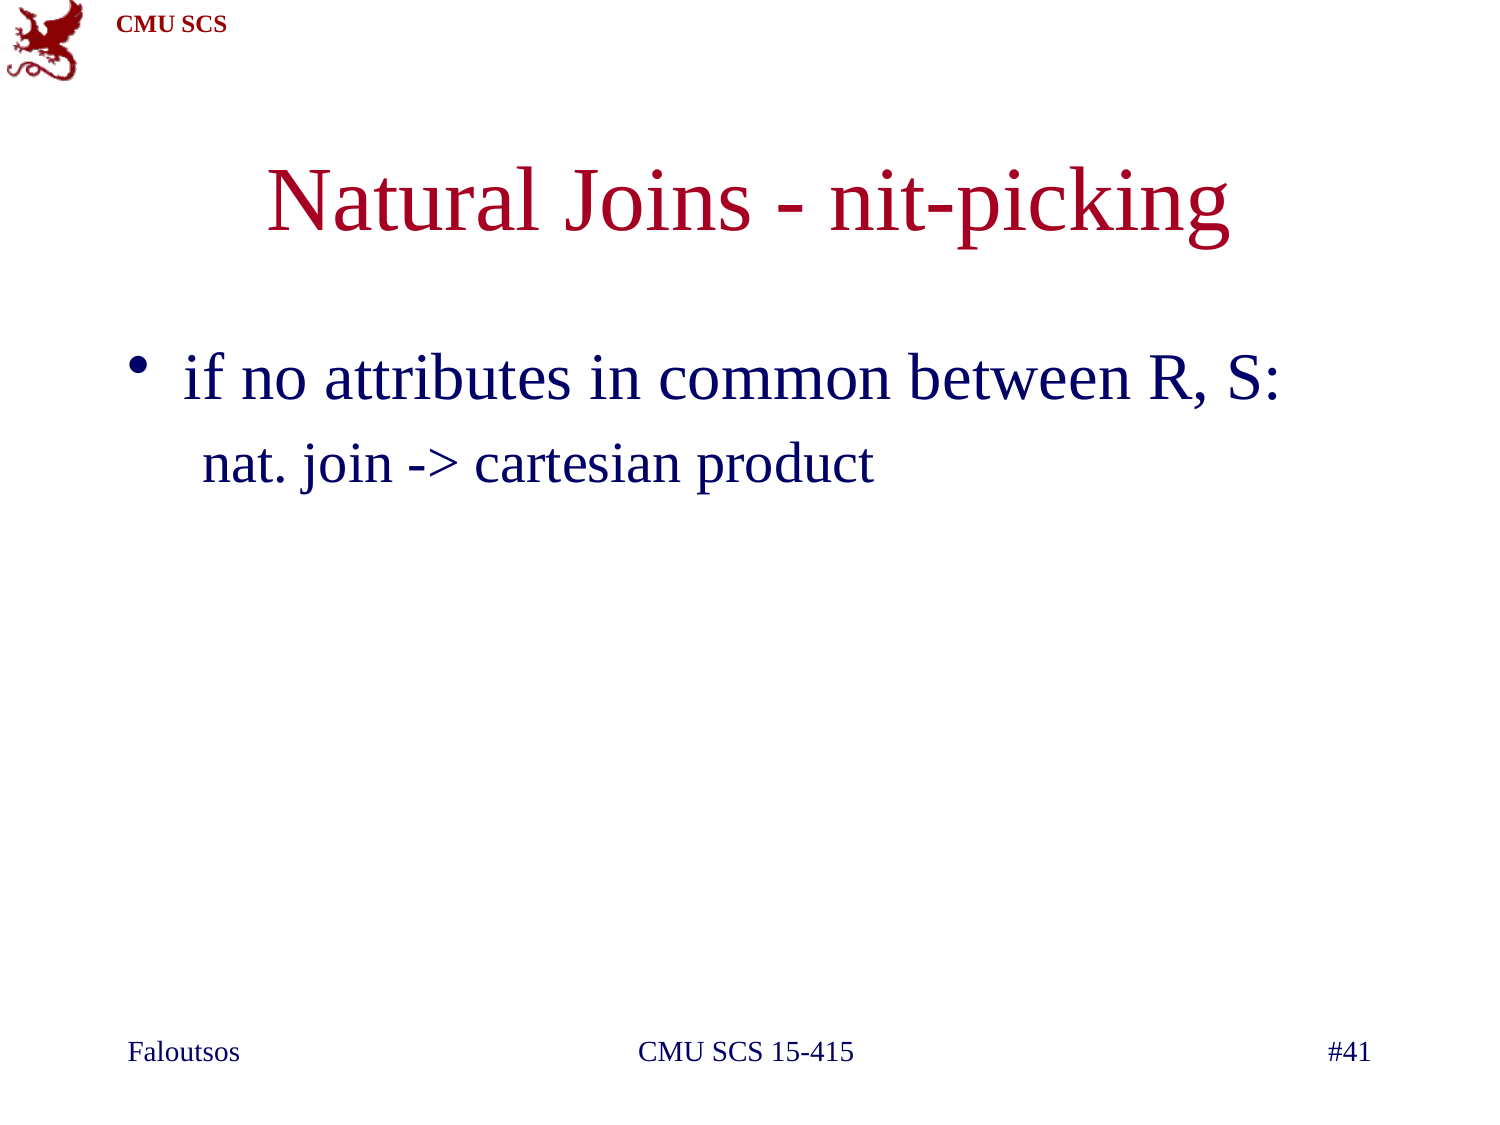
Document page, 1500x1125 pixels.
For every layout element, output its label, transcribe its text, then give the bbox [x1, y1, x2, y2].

picture [6, 0, 85, 82]
title Natural Joins - nit-picking [112, 99, 1388, 288]
list if no attributes in common between R, S: nat. join -> cartesian product [112, 324, 1388, 1001]
slide_number #41 [1074, 1024, 1388, 1101]
slide_number Faloutsos [112, 1024, 426, 1101]
footer CMU SCS 15-415 [512, 1024, 988, 1101]
